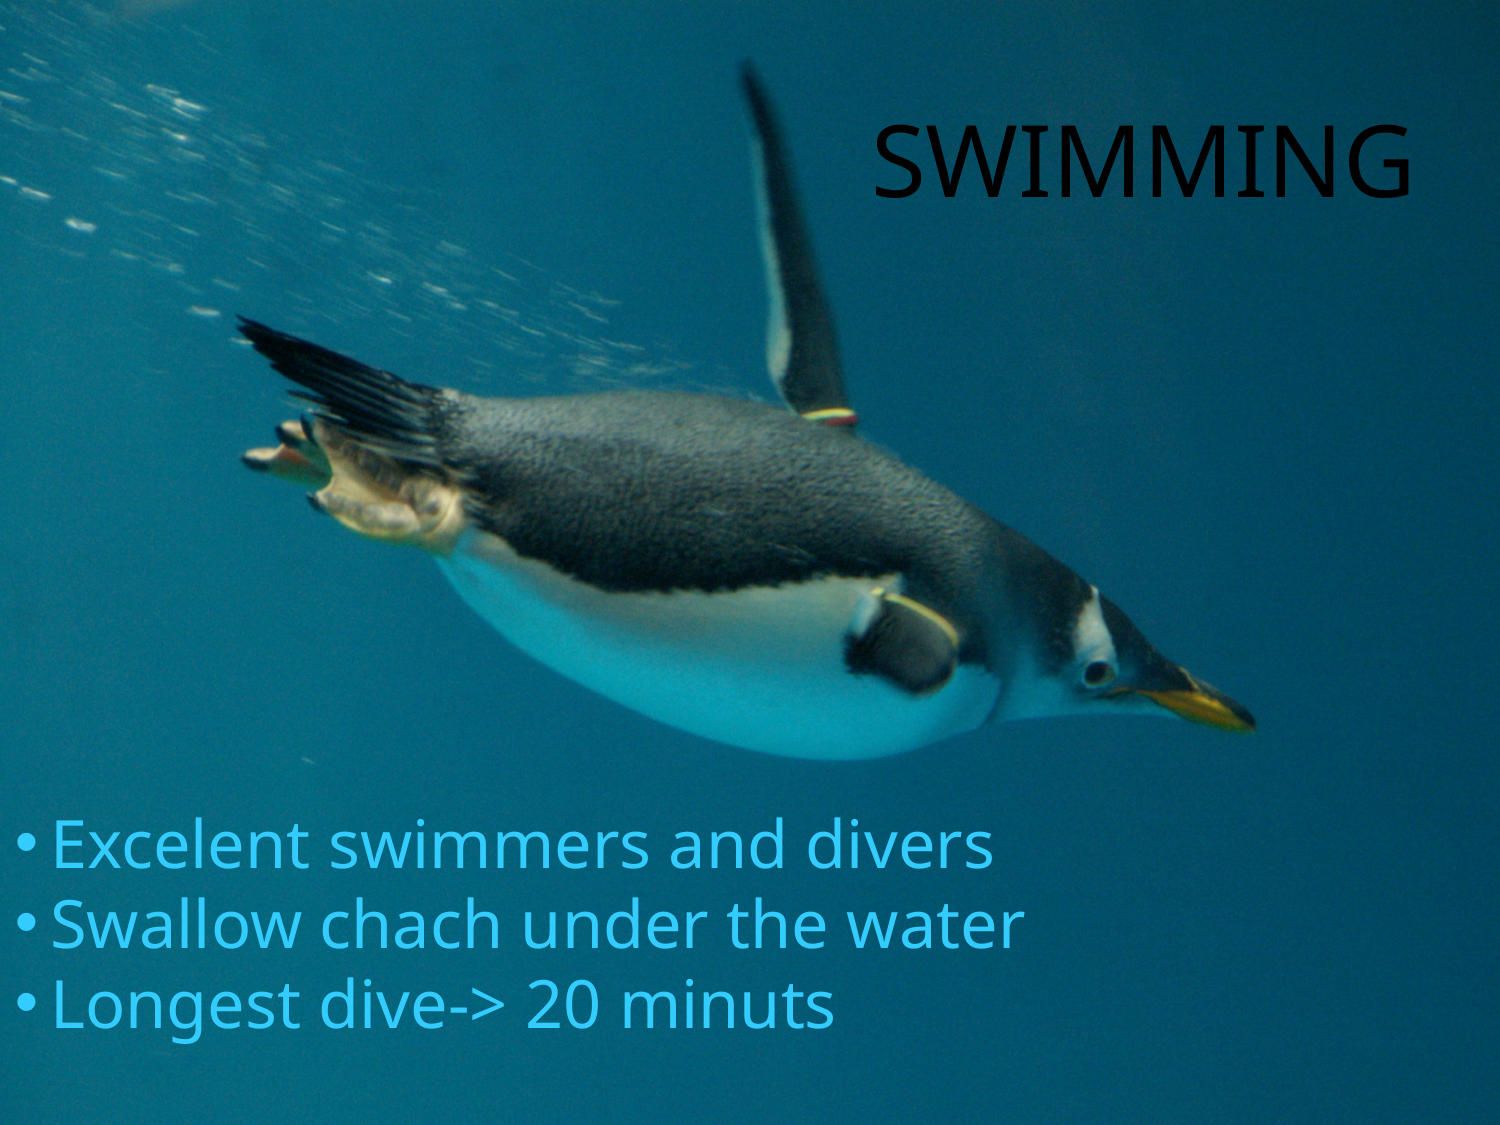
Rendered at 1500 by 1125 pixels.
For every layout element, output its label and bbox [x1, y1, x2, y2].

list [0, 0, 1500, 1125]
